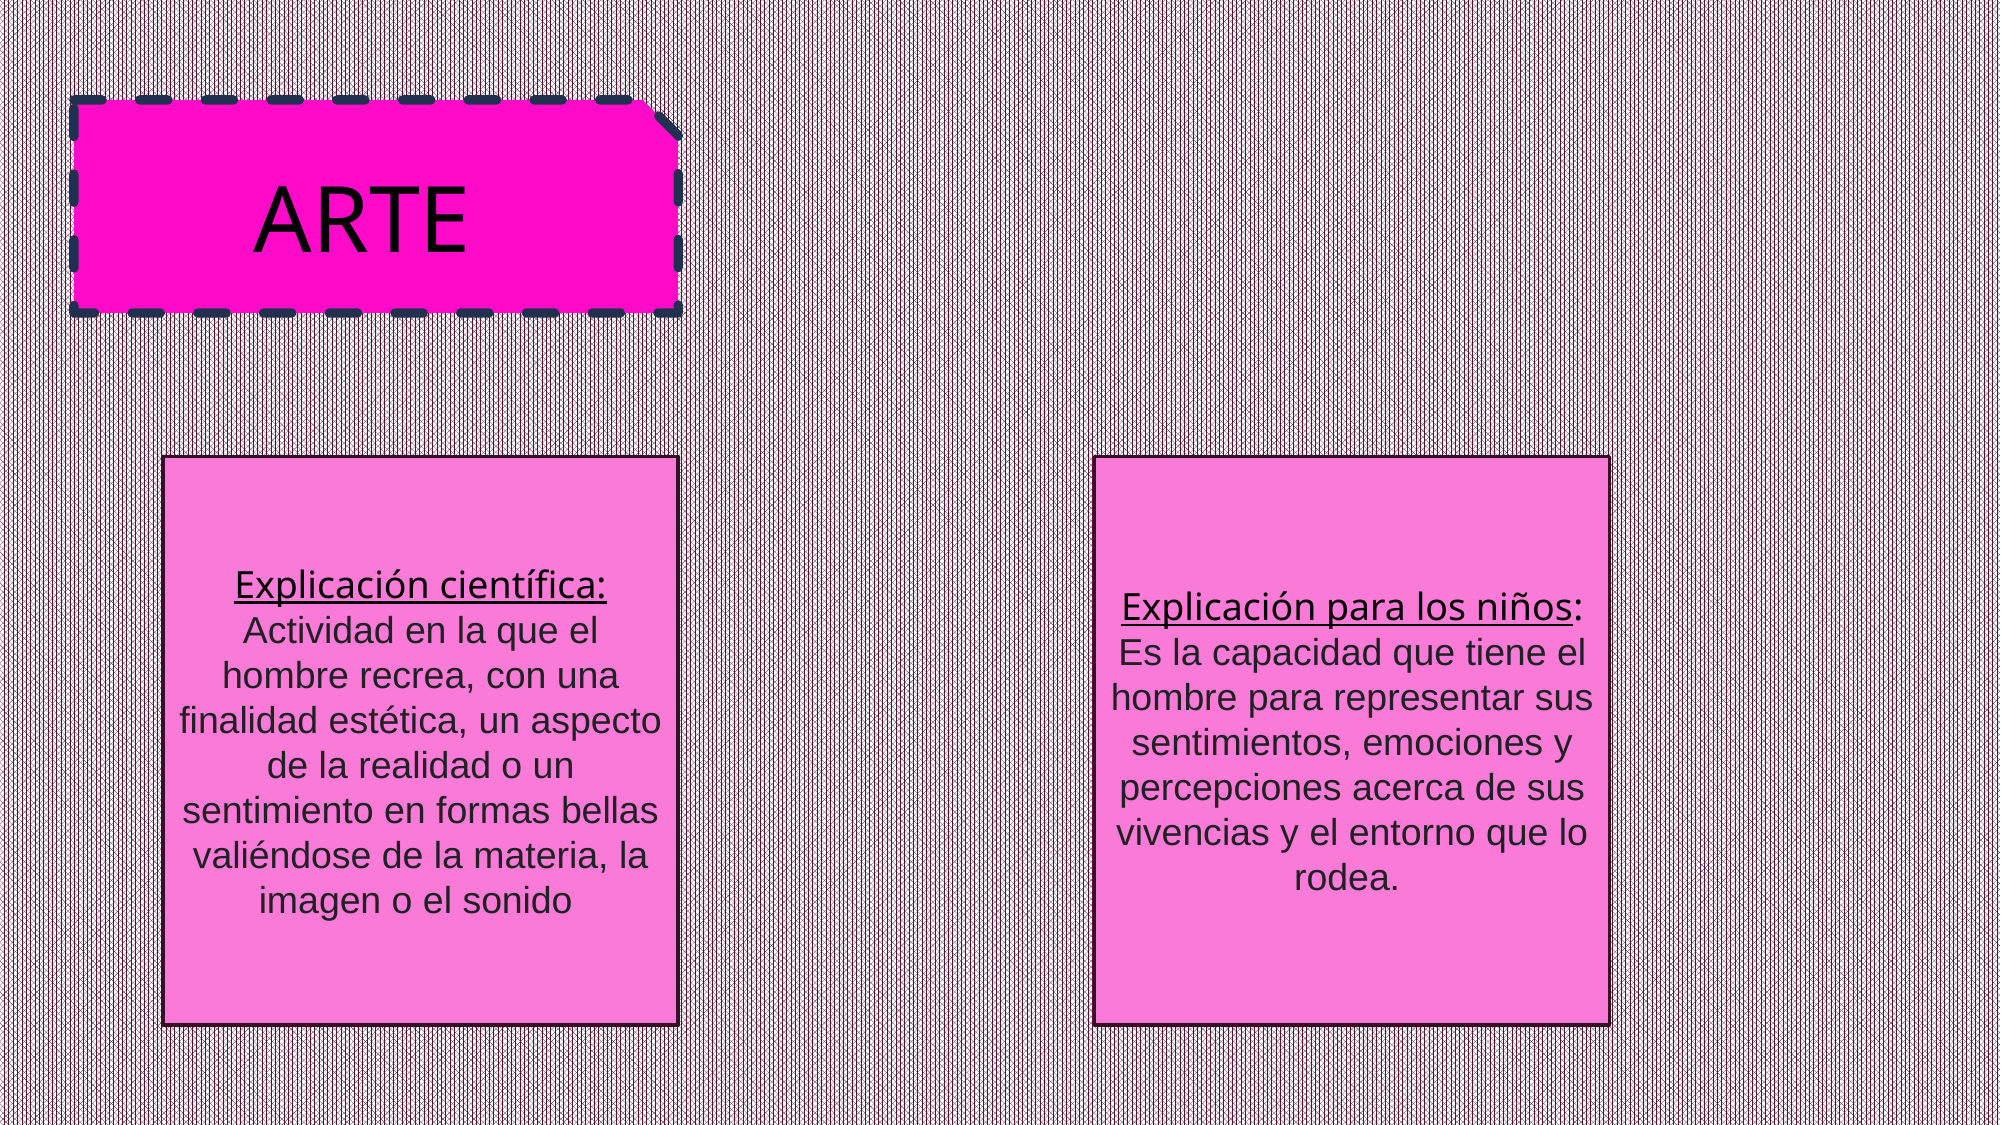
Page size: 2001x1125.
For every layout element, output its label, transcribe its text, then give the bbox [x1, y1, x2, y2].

text_box Explicación científica: Actividad en la que el hombre recrea, con una finalidad estética, un aspecto de la realidad o un sentimiento en formas bellas valiéndose de la materia, la imagen o el sonido [161, 455, 680, 1027]
text_box Explicación para los niños: Es la capacidad que tiene el hombre para representar sus sentimientos, emociones y percepciones acerca de sus vivencias y el entorno que lo rodea. [1093, 455, 1611, 1027]
text_box ARTE [72, 98, 681, 315]
